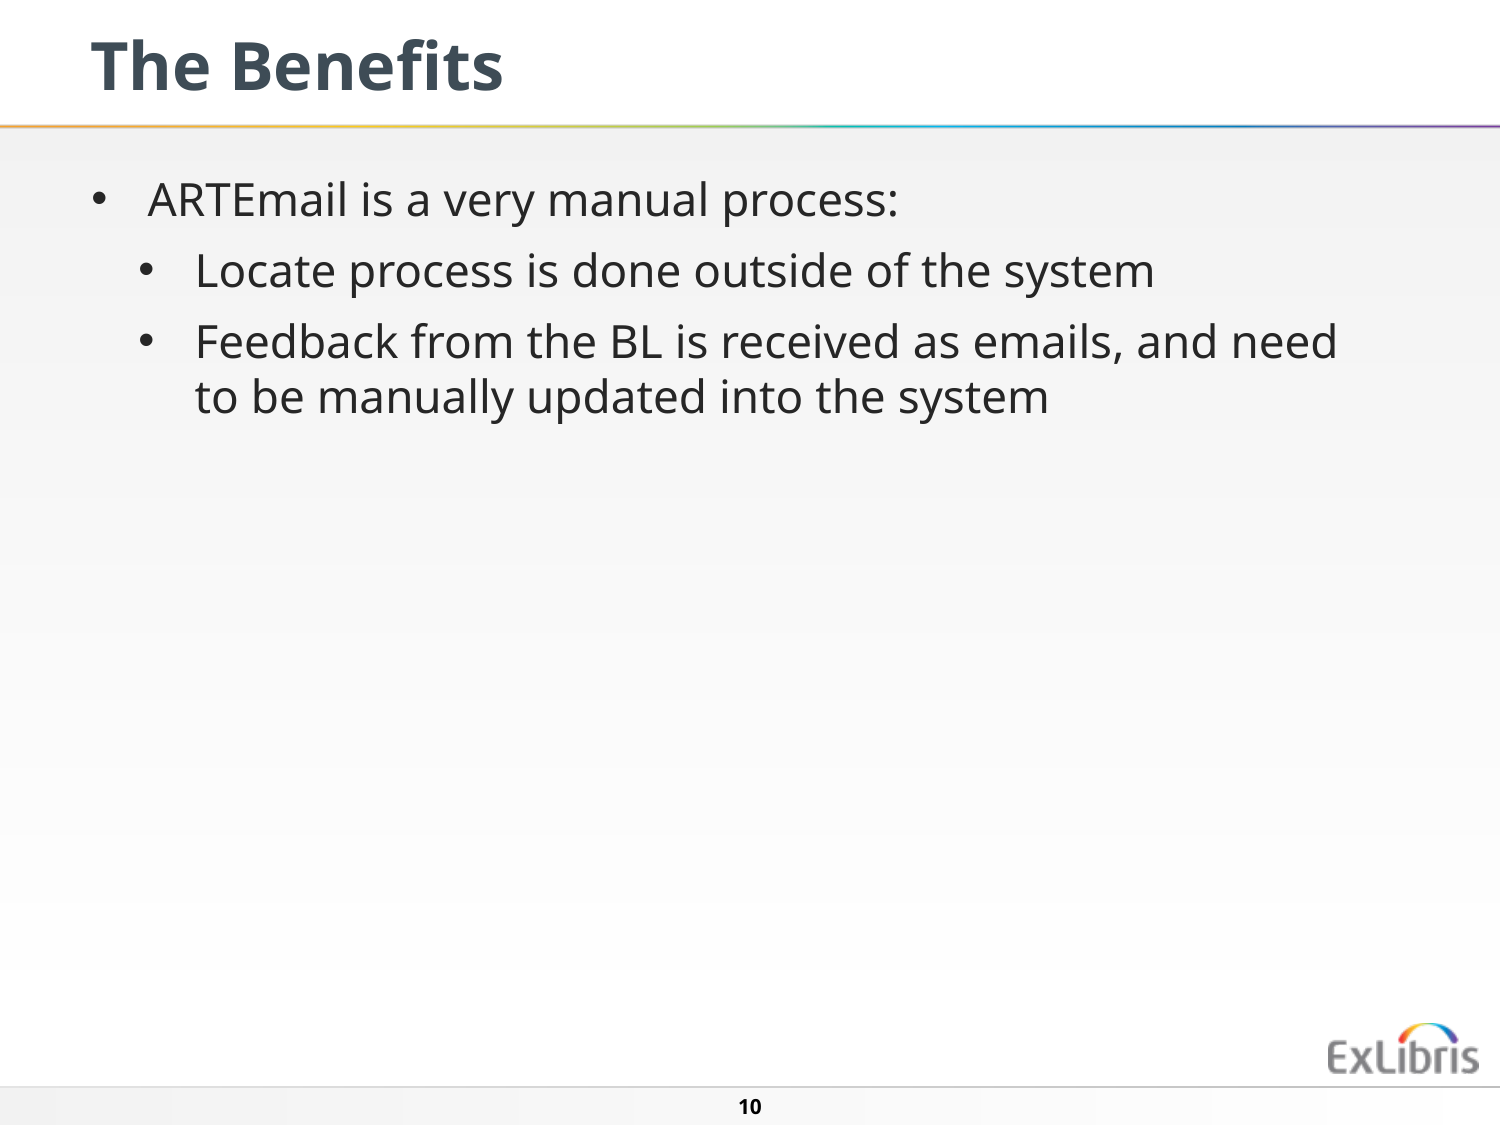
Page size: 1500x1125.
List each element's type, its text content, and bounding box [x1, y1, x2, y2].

title The Benefits [75, 19, 1425, 108]
list ARTEmail is a very manual process: Locate process is done outside of the system Feedback from the BL is received as emails, and need to be manually updated into the system [76, 162, 1388, 972]
picture [0, 121, 1500, 136]
picture [1328, 1023, 1479, 1077]
